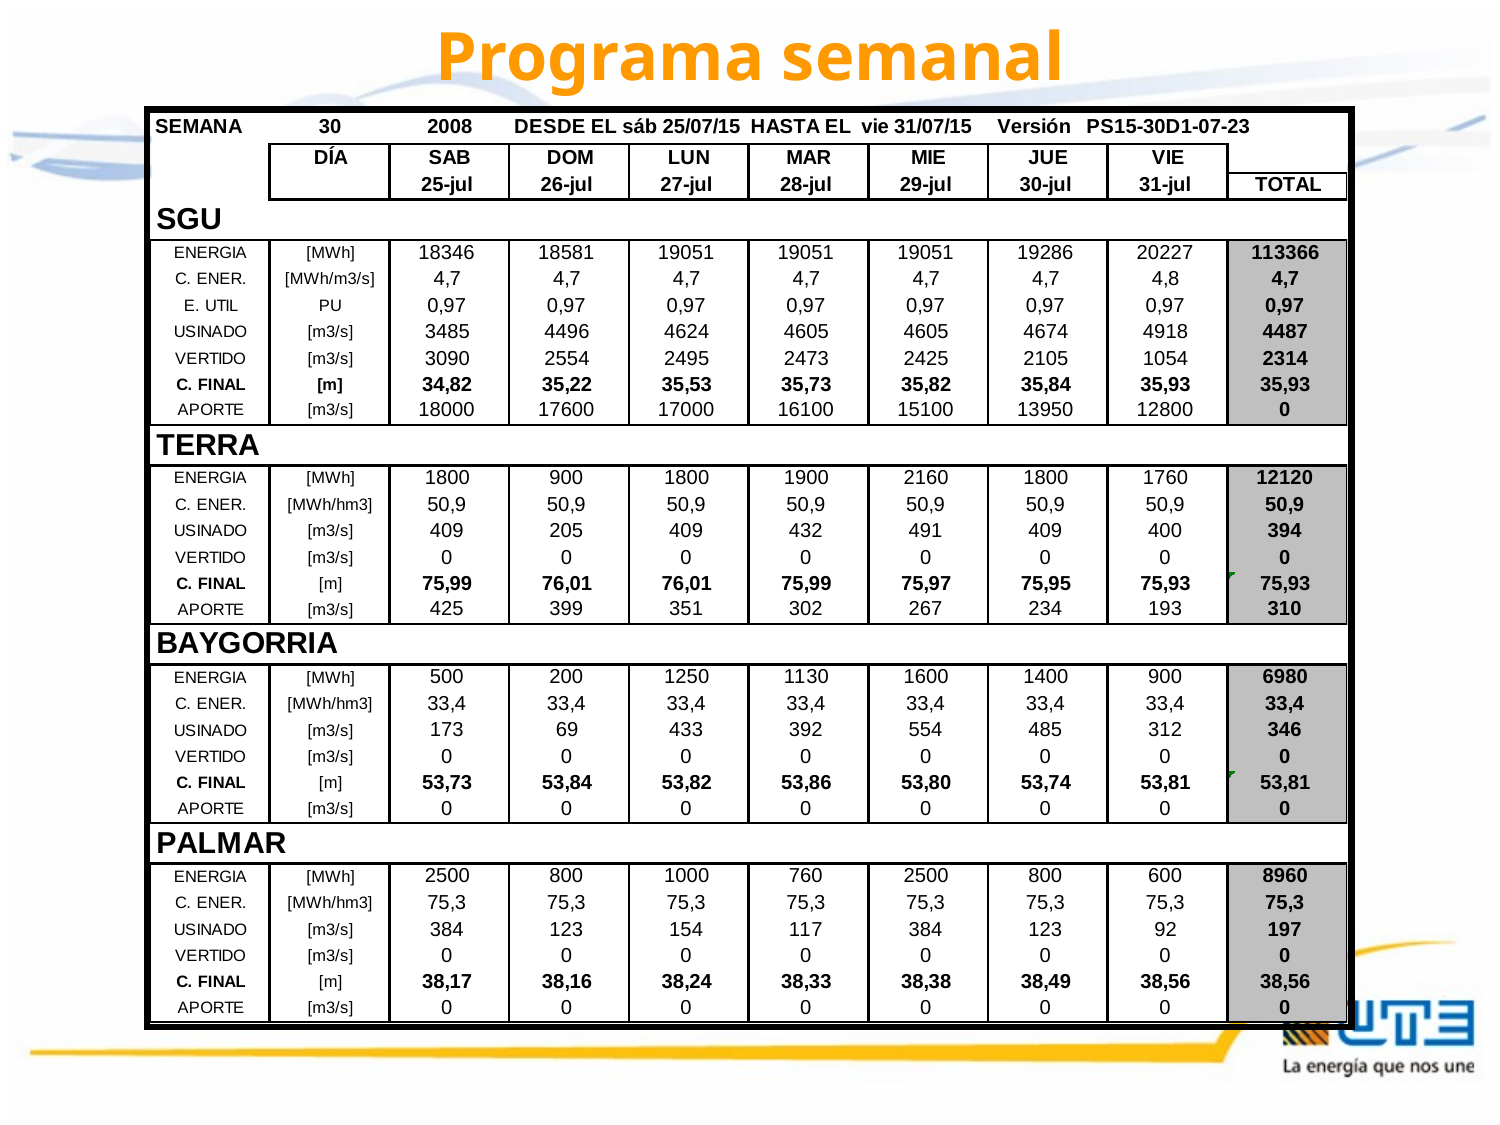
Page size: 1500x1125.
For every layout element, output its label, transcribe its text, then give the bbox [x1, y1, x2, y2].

title Programa semanal [112, 49, 1388, 138]
picture [7, 6, 1493, 1118]
